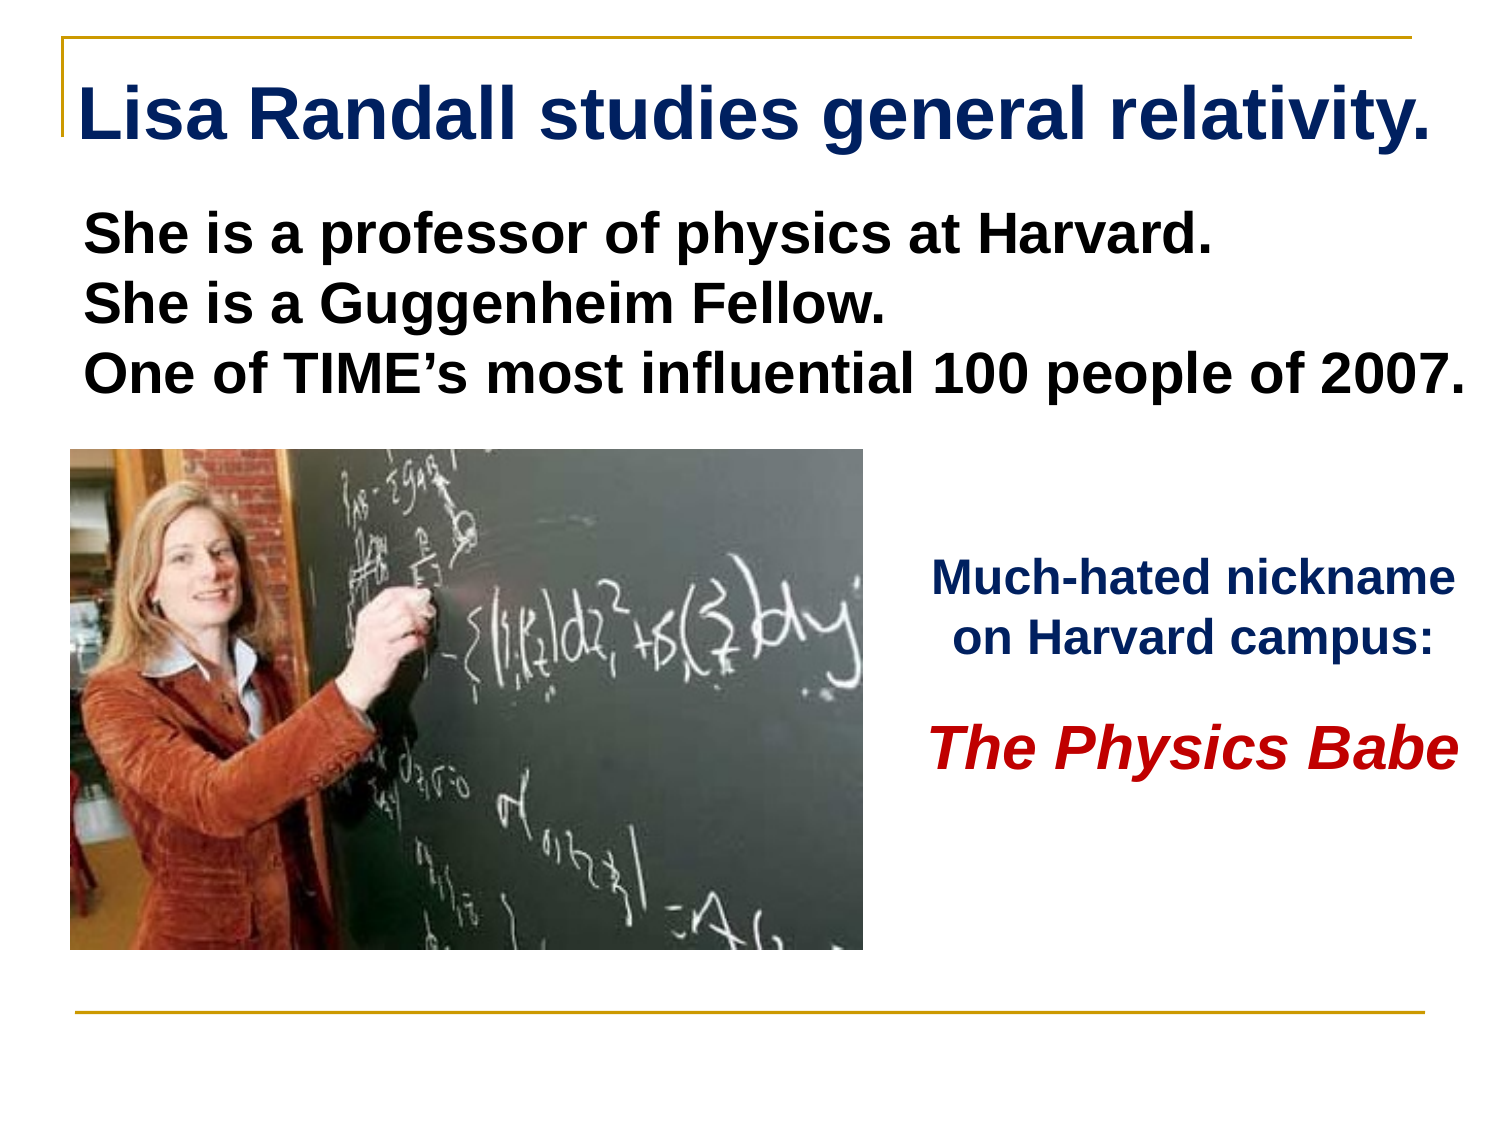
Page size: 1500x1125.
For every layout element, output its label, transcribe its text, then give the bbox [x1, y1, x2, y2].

picture [70, 449, 863, 950]
text_box She is a professor of physics at Harvard. She is a Guggenheim Fellow. One of TIME’s most influential 100 people of 2007. [68, 187, 1500, 483]
text_box The Physics Babe [905, 699, 1482, 865]
text_box Much-hated nickname on Harvard campus: [887, 537, 1500, 673]
text_box Lisa Randall studies general relativity. [62, 56, 1494, 162]
